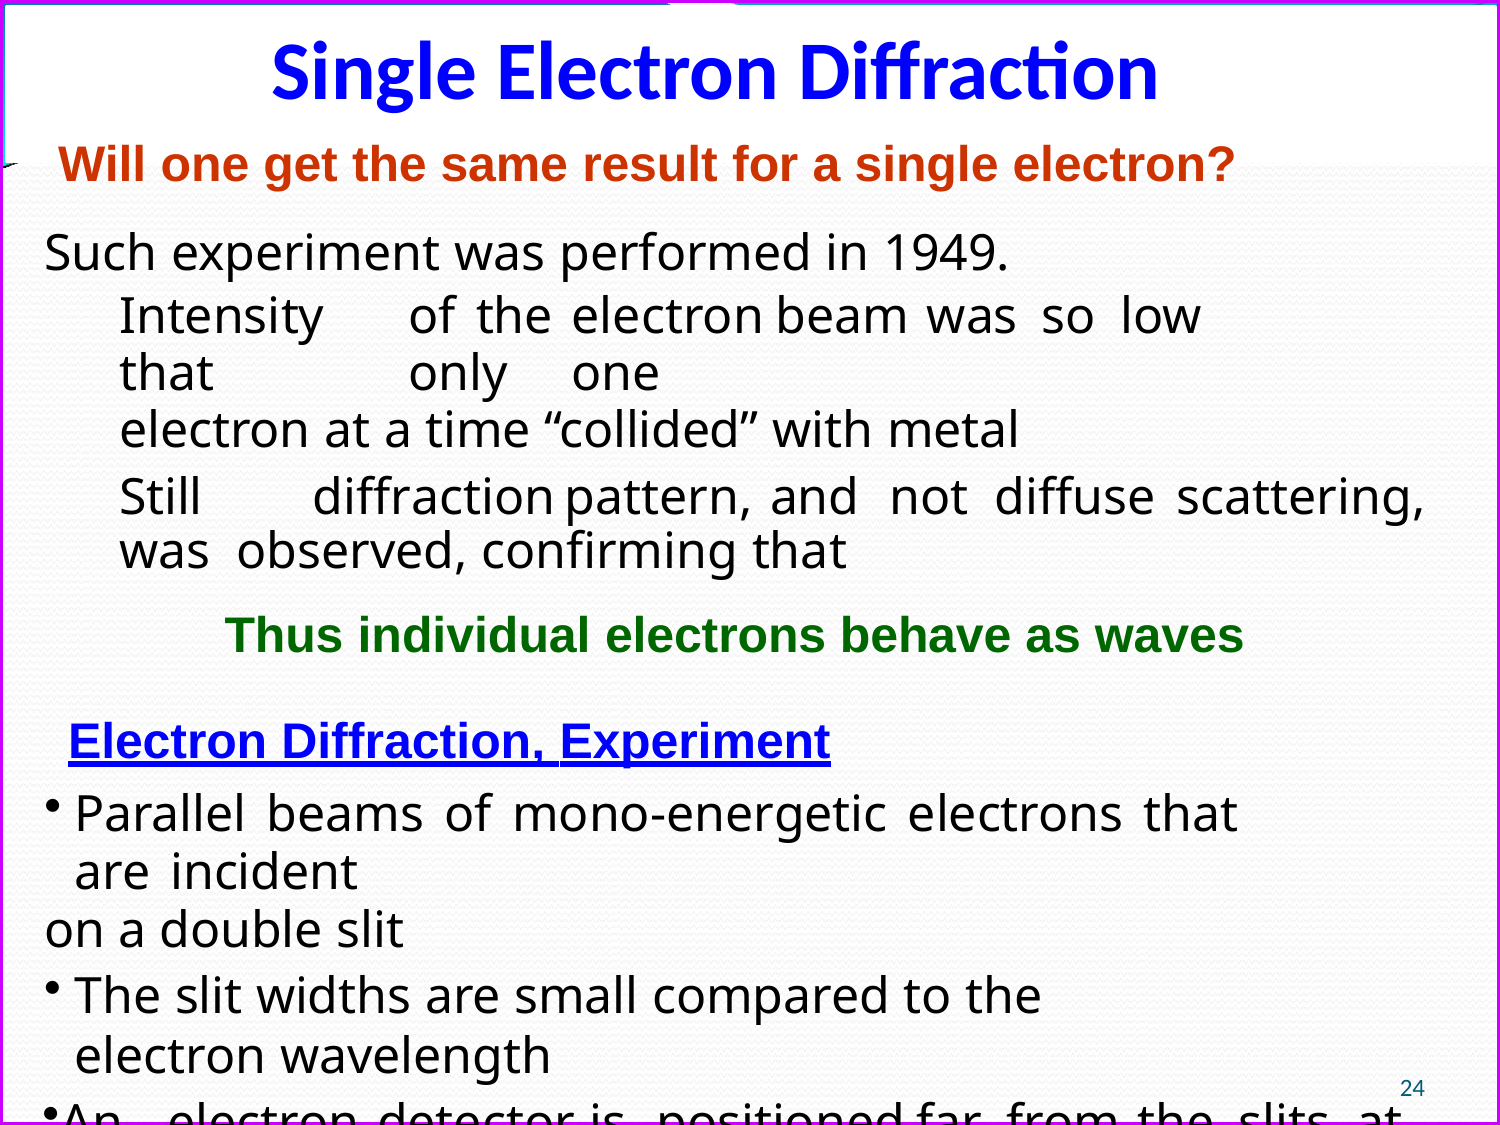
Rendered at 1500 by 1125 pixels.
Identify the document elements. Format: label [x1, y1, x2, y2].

text_box [0, 0, 1500, 1125]
